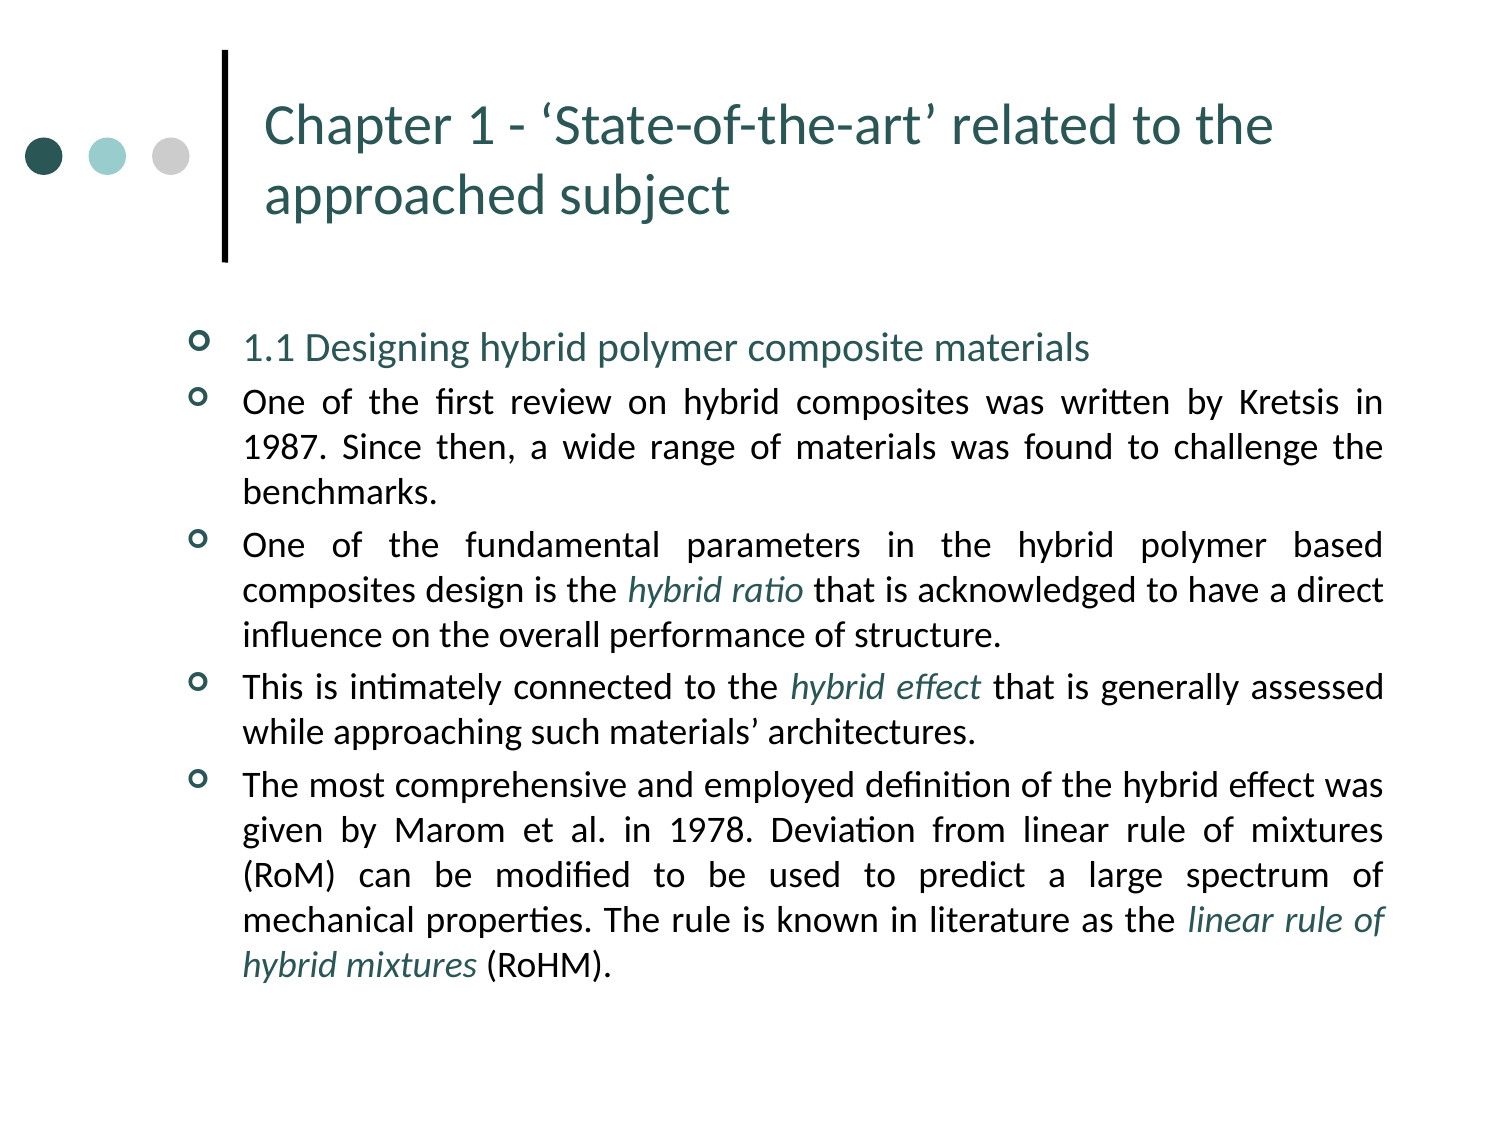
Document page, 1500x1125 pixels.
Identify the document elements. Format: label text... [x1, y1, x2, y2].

title Chapter 1 - ‘State-of-the-art’ related to the approached subject [249, 30, 1401, 282]
list 1.1 Designing hybrid polymer composite materials One of the first review on hybrid composites was written by Kretsis in 1987. Since then, a wide range of materials was found to challenge the benchmarks. One of the fundamental parameters in the hybrid polymer based composites design is the hybrid ratio that is acknowledged to have a direct influence on the overall performance of structure. This is intimately connected to the hybrid effect that is generally assessed while approaching such materials’ architectures. The most comprehensive and employed definition of the hybrid effect was given by Marom et al. in 1978. Deviation from linear rule of mixtures (RoM) can be modified to be used to predict a large spectrum of mechanical properties. The rule is known in literature as the linear rule of hybrid mixtures (RoHM). [170, 312, 1401, 1012]
